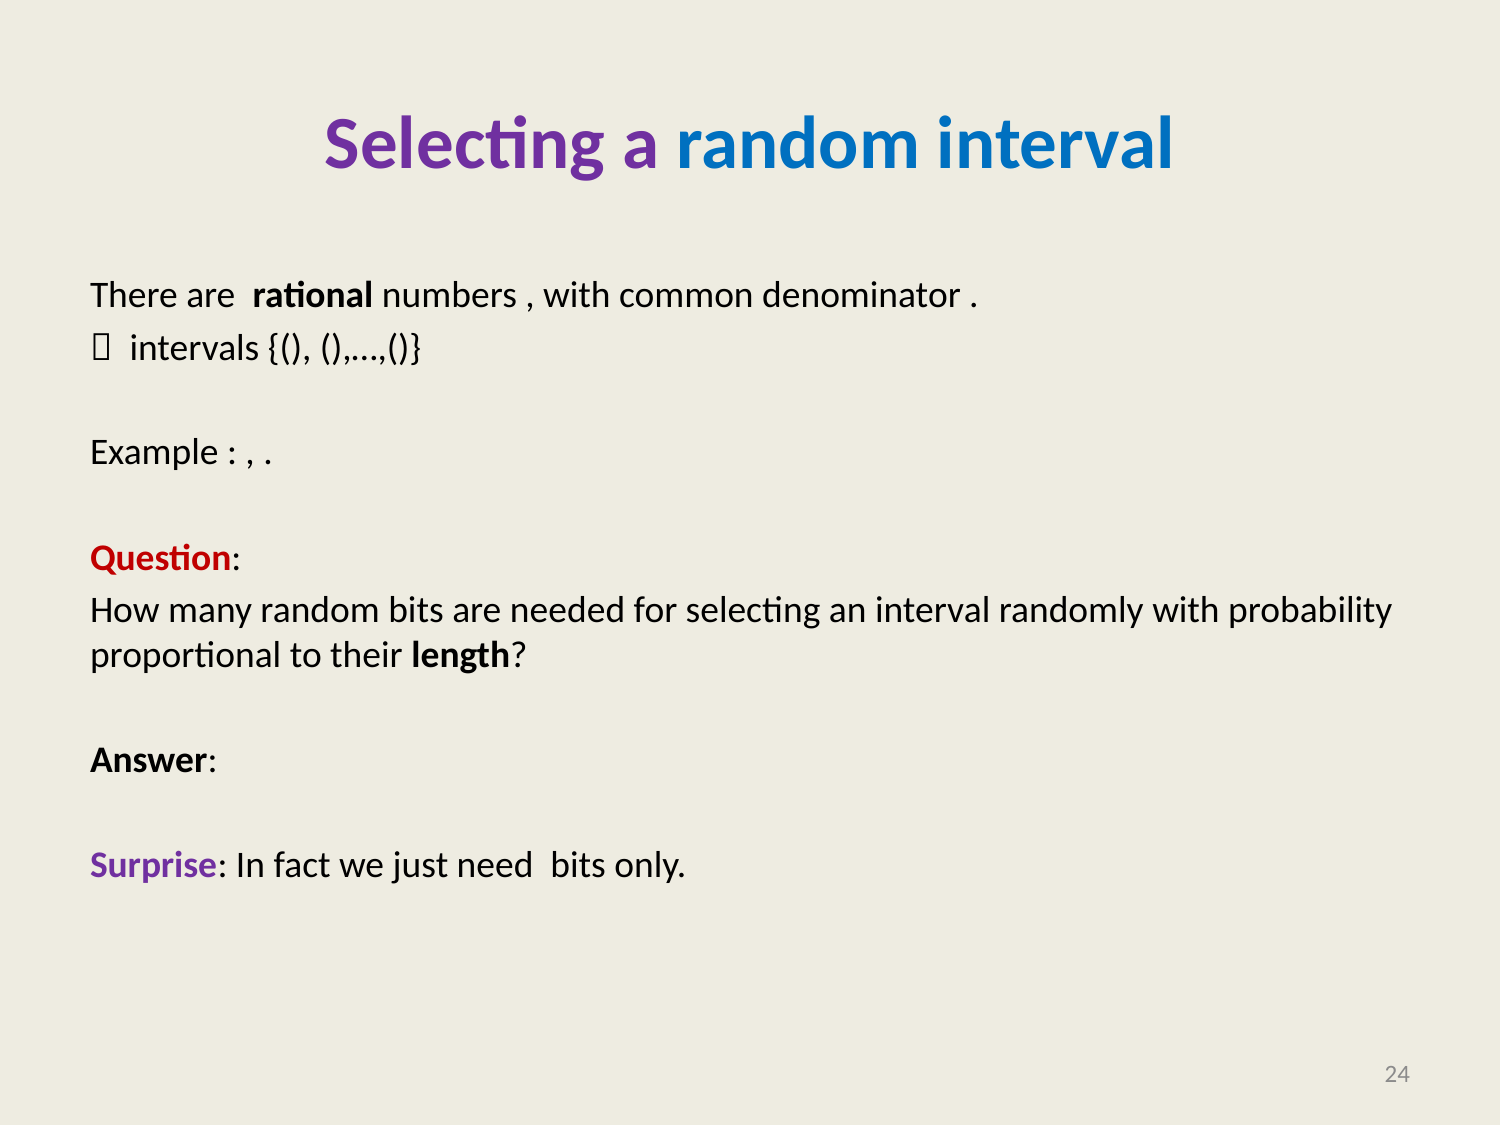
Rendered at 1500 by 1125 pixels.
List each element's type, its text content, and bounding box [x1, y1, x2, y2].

title Selecting a random interval [75, 45, 1425, 233]
slide_number 24 [1074, 1042, 1425, 1103]
